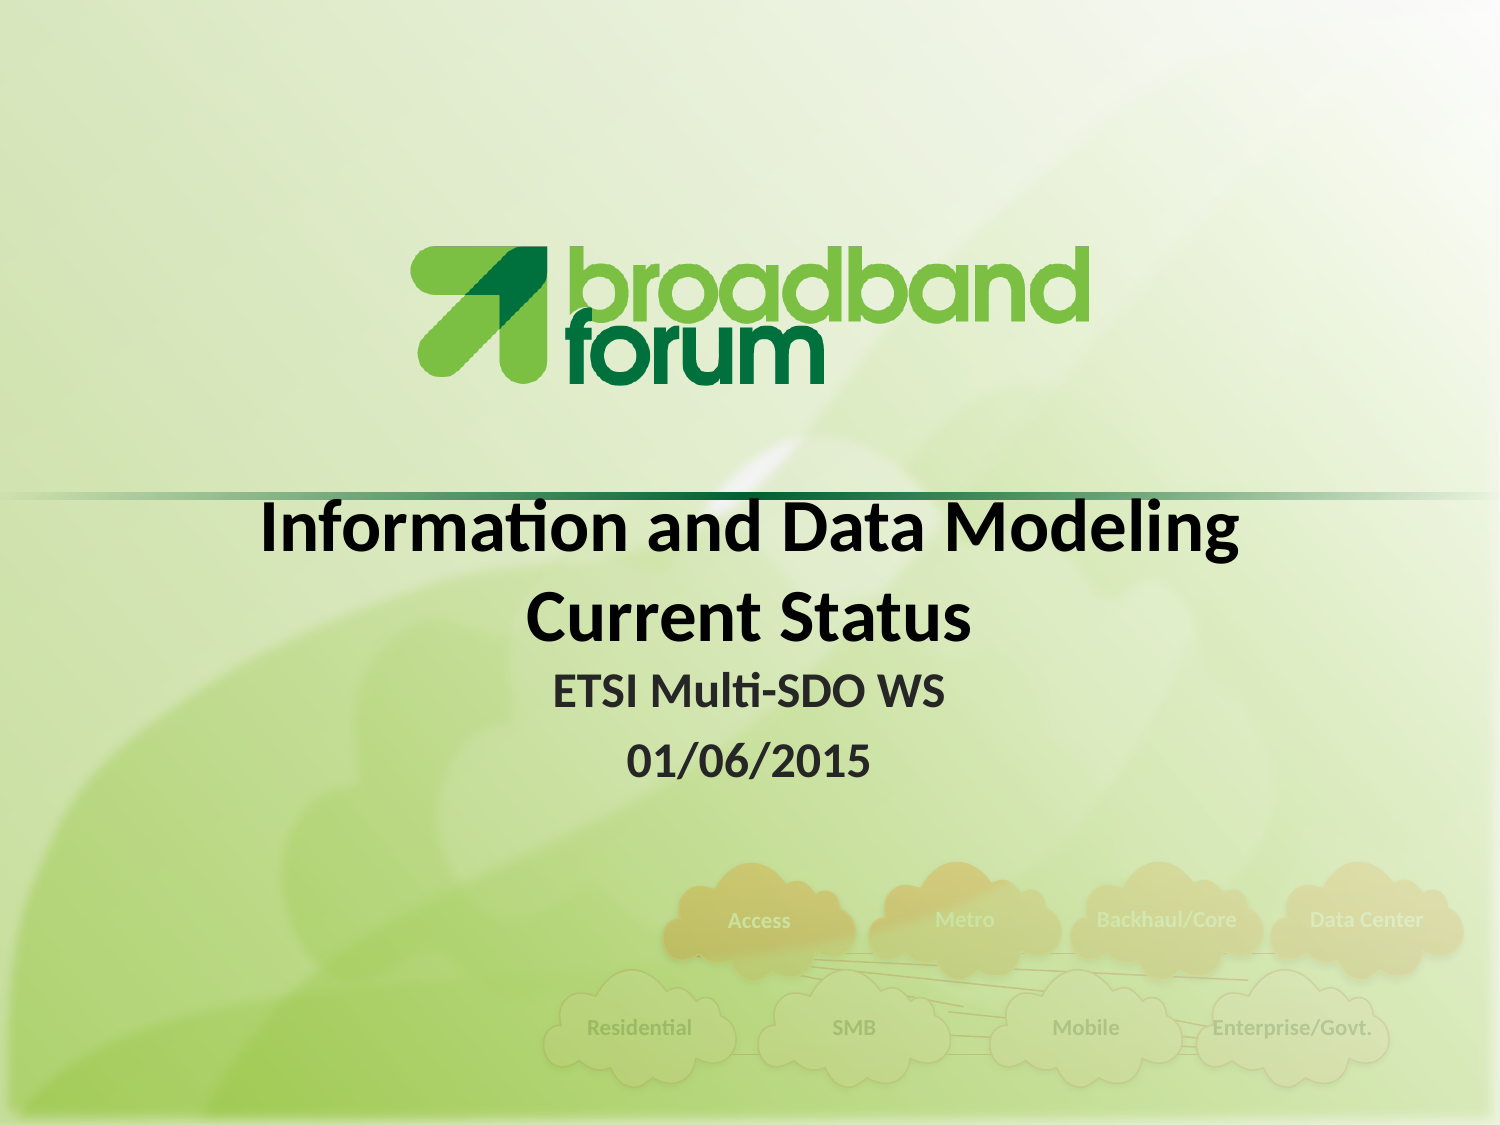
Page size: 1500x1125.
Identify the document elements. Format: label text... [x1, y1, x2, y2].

title Information and Data Modeling Current Status [0, 496, 1500, 638]
subtitle ETSI Multi-SDO WS 01/06/2015 [0, 650, 1500, 799]
picture [406, 237, 1094, 395]
